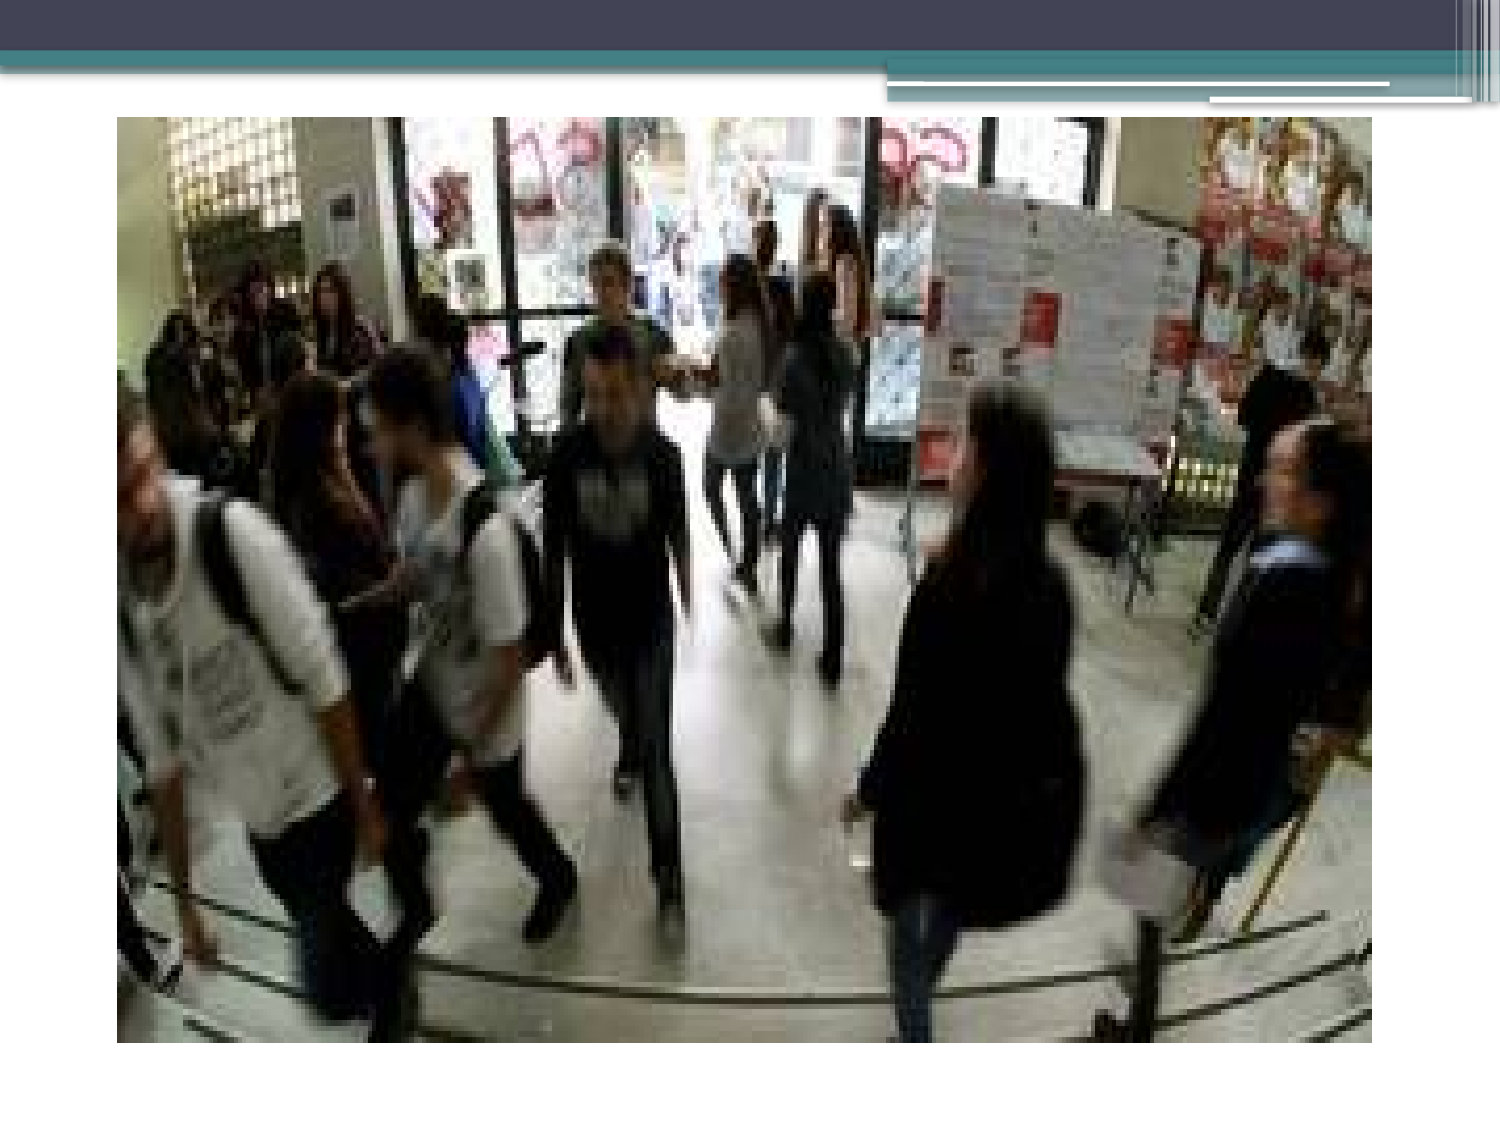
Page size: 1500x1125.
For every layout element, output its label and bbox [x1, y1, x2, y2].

list [116, 116, 1372, 1044]
